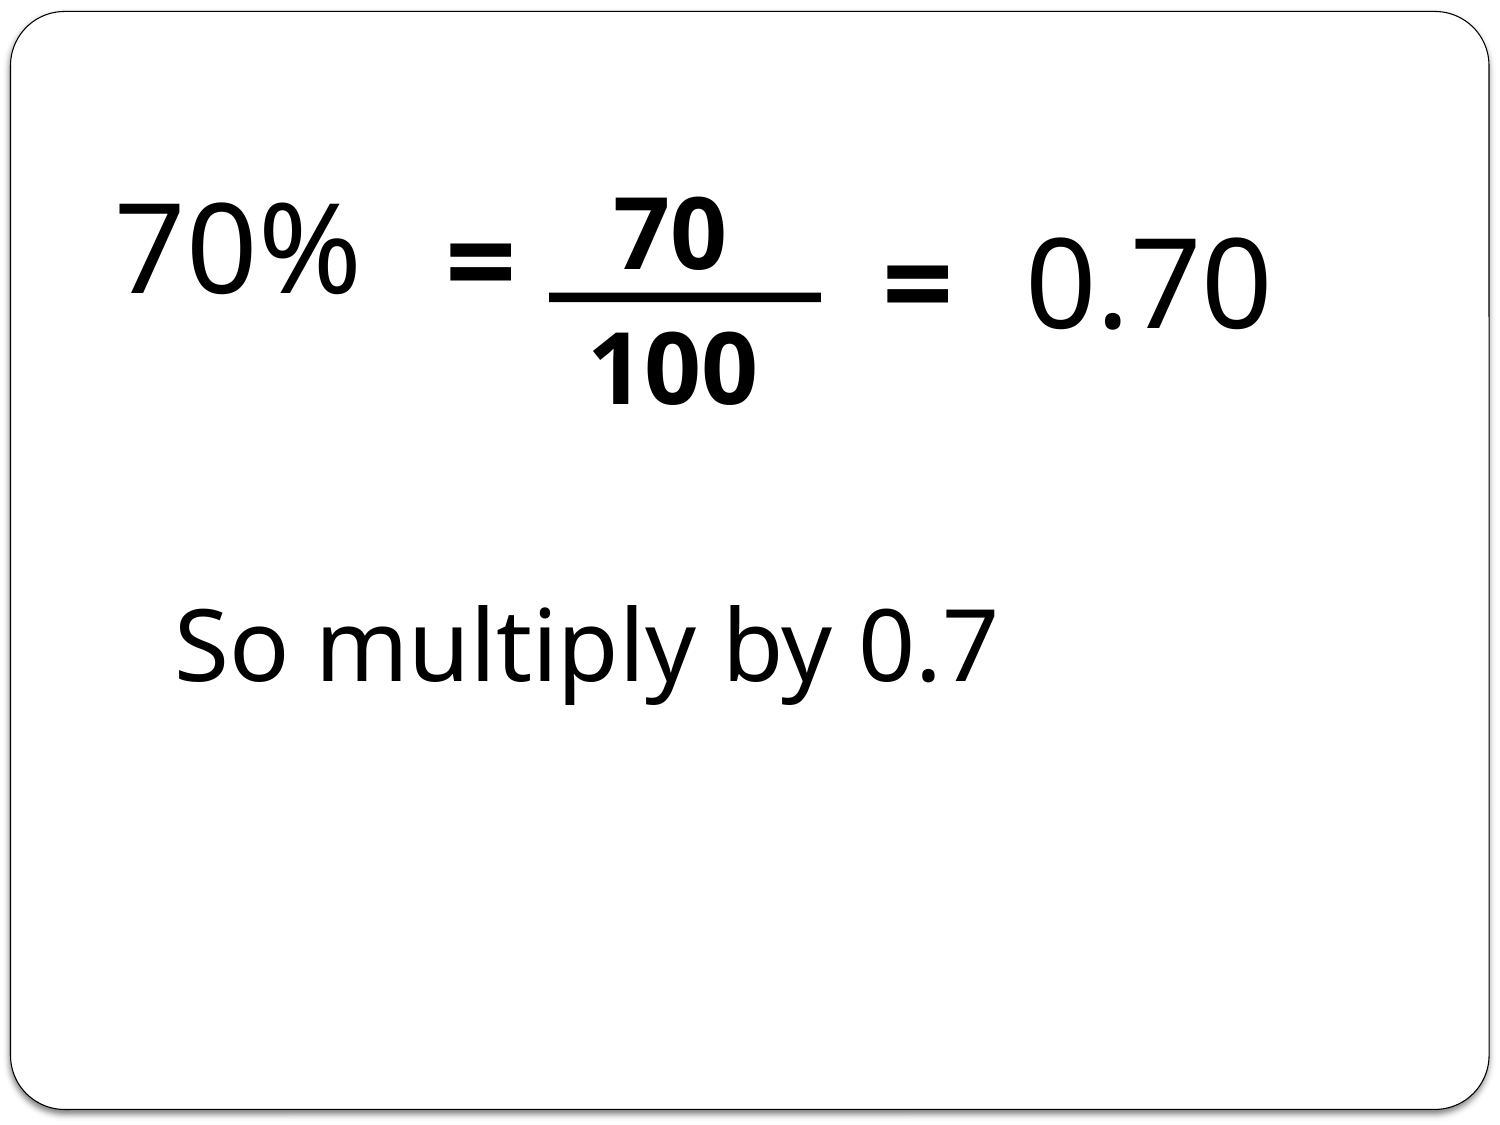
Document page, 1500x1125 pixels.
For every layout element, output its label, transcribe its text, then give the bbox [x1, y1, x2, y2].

text_box So multiply by 0.7 [159, 574, 1353, 709]
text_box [430, 161, 822, 433]
text_box 70% [100, 160, 431, 326]
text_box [867, 196, 1389, 362]
